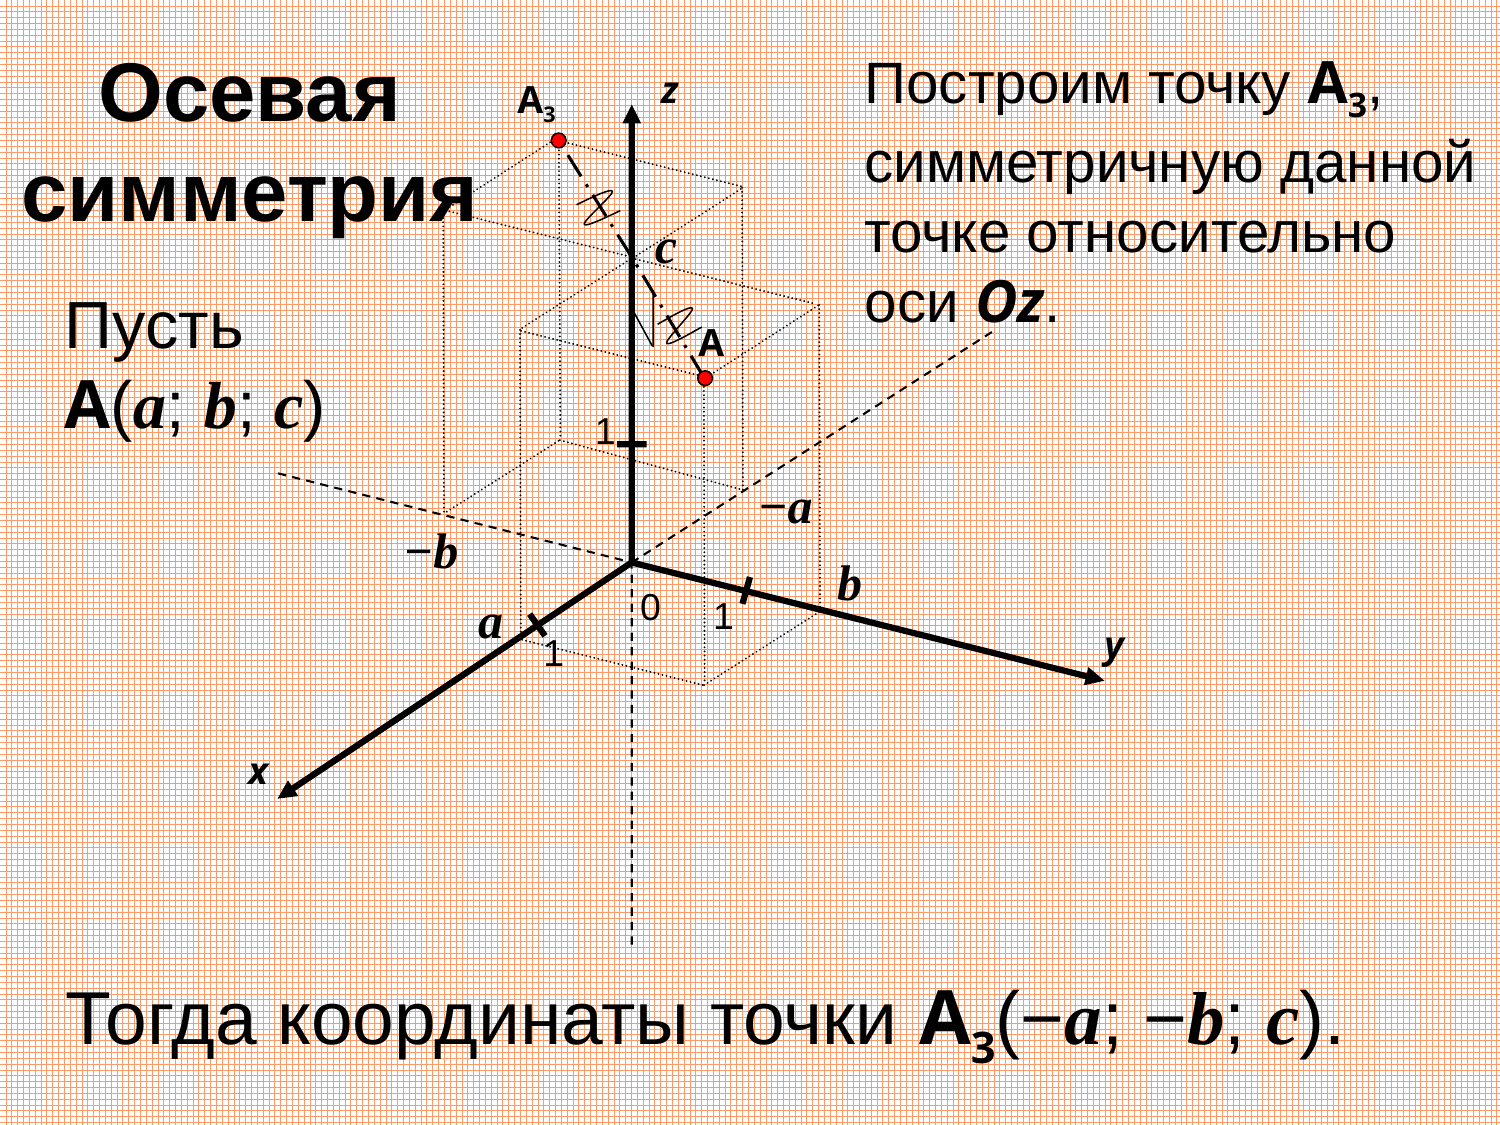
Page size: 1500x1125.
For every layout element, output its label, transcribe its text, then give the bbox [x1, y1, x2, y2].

text_box [853, 618, 1105, 684]
text_box Пусть A(a; b; c) [49, 274, 361, 450]
text_box b [822, 542, 882, 618]
text_box −a [742, 466, 839, 542]
text_box z [646, 58, 713, 119]
text_box −b [388, 510, 477, 586]
text_box [657, 307, 702, 344]
text_box [551, 134, 567, 148]
text_box [576, 190, 621, 225]
text_box Тогда координаты точки A3(−a; −b; c). [50, 962, 1475, 1080]
text_box [697, 370, 713, 386]
text_box 1 [580, 399, 647, 460]
text_box A3 [502, 68, 581, 134]
text_box Построим точку A3, симметричную данной точке относительно оси Oz. [849, 37, 1500, 342]
text_box y [1089, 613, 1156, 674]
text_box 1 [698, 584, 765, 645]
text_box c [640, 206, 699, 282]
text_box A [683, 311, 736, 372]
text_box 0 [625, 575, 678, 636]
text_box [625, 104, 638, 158]
text_box Осевая симметрия [0, 30, 500, 246]
text_box x [233, 739, 300, 800]
text_box 1 [528, 621, 595, 682]
text_box a [463, 580, 523, 656]
